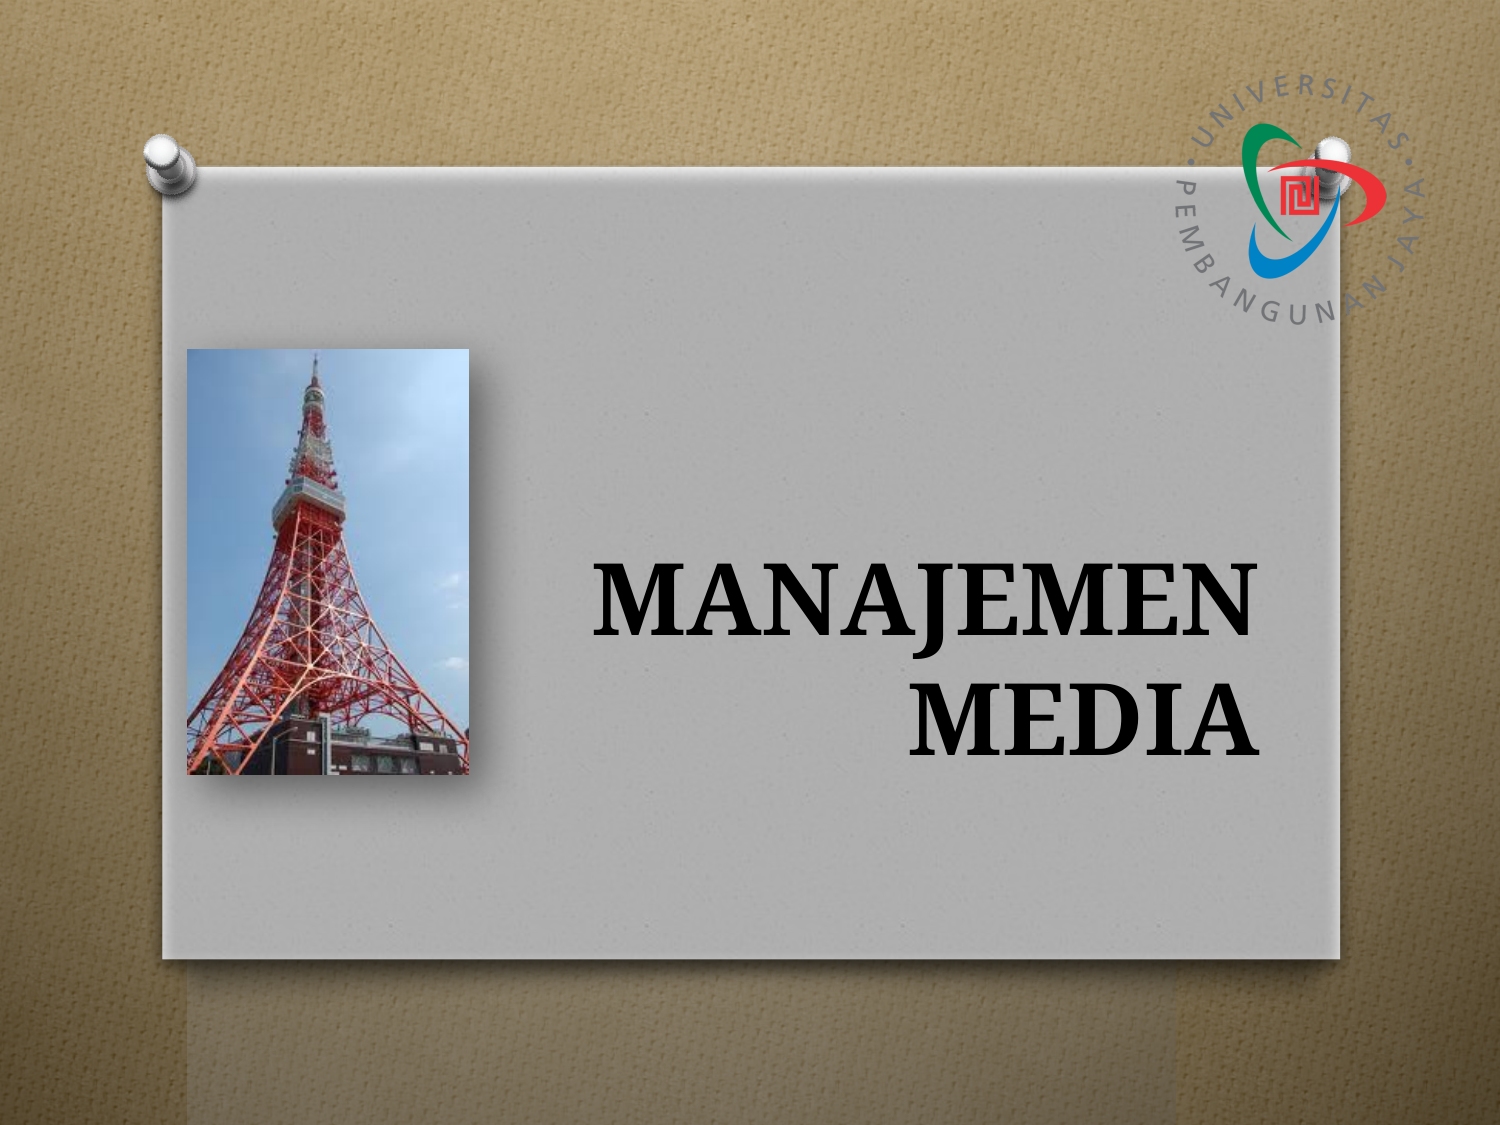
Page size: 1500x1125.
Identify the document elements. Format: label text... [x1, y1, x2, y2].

title MANAJEMEN MEDIA [300, 299, 1275, 938]
picture [1174, 74, 1426, 326]
picture [112, 100, 235, 224]
picture [187, 349, 469, 775]
